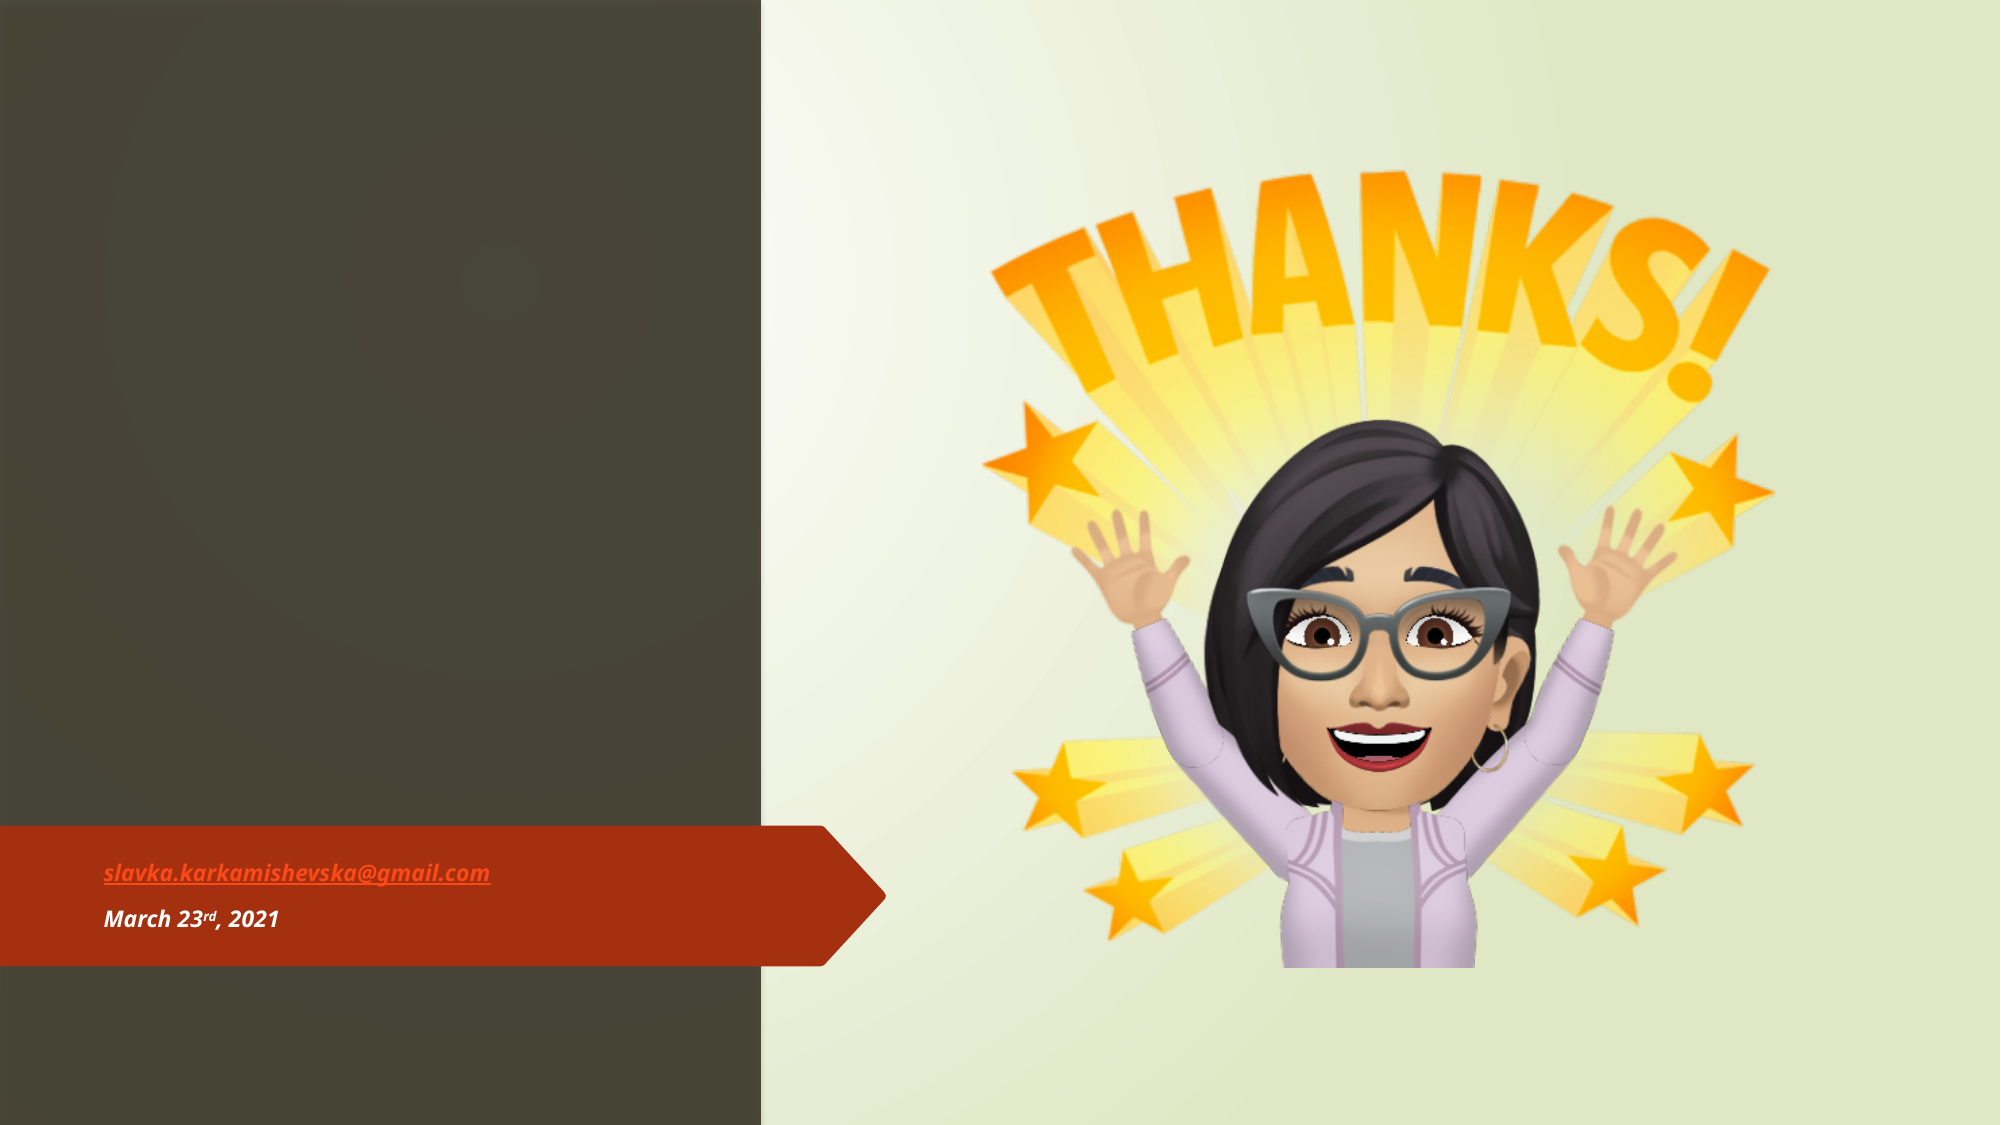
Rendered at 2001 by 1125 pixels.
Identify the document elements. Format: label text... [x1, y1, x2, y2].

text_box [762, 0, 2000, 1125]
picture [974, 158, 1784, 968]
subtitle slavka.karkamishevska@gmail.com March 23rd, 2021 [88, 851, 709, 941]
text_box [0, 0, 762, 825]
text_box [0, 967, 762, 1125]
text_box [0, 825, 886, 967]
